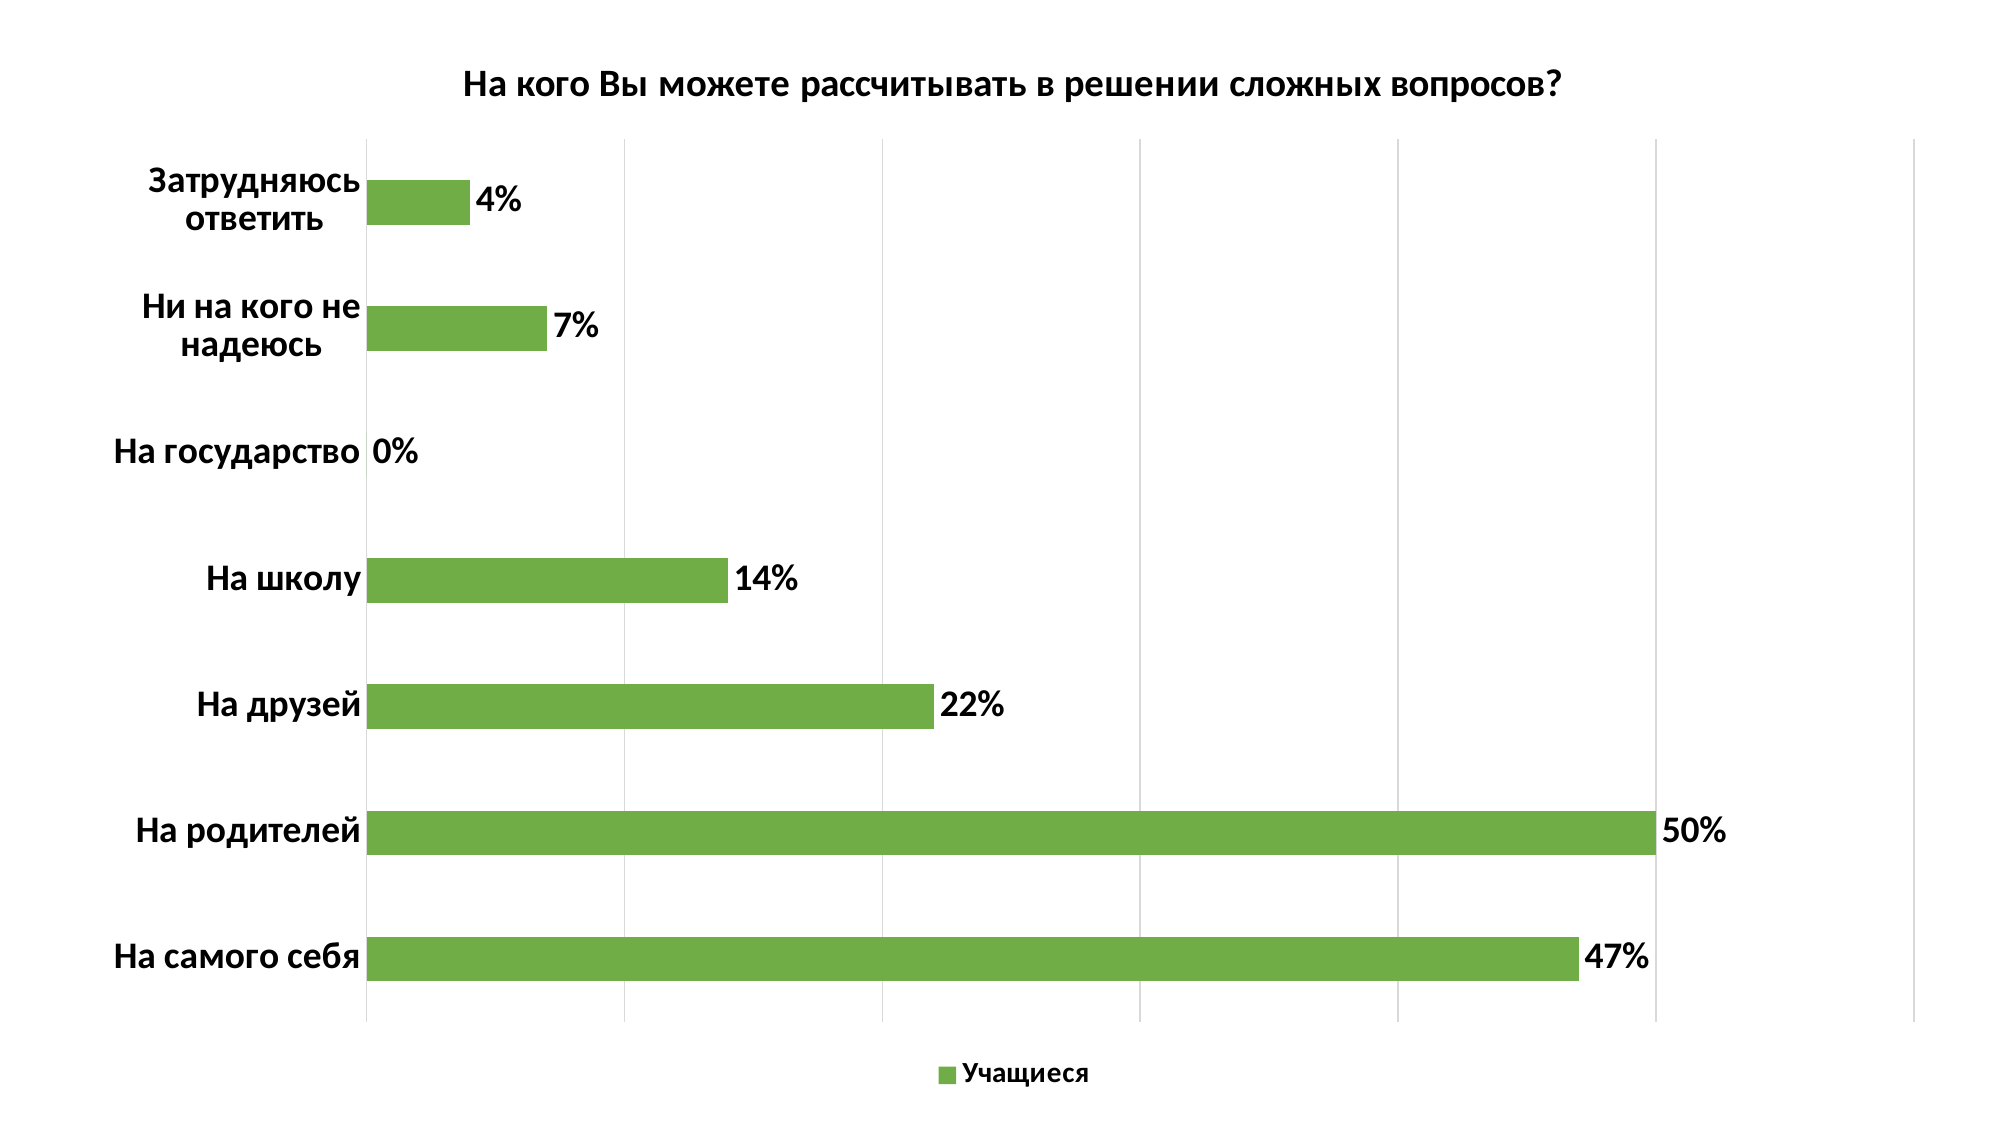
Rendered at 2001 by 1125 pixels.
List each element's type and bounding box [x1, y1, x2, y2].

chart [76, 25, 1952, 1097]
